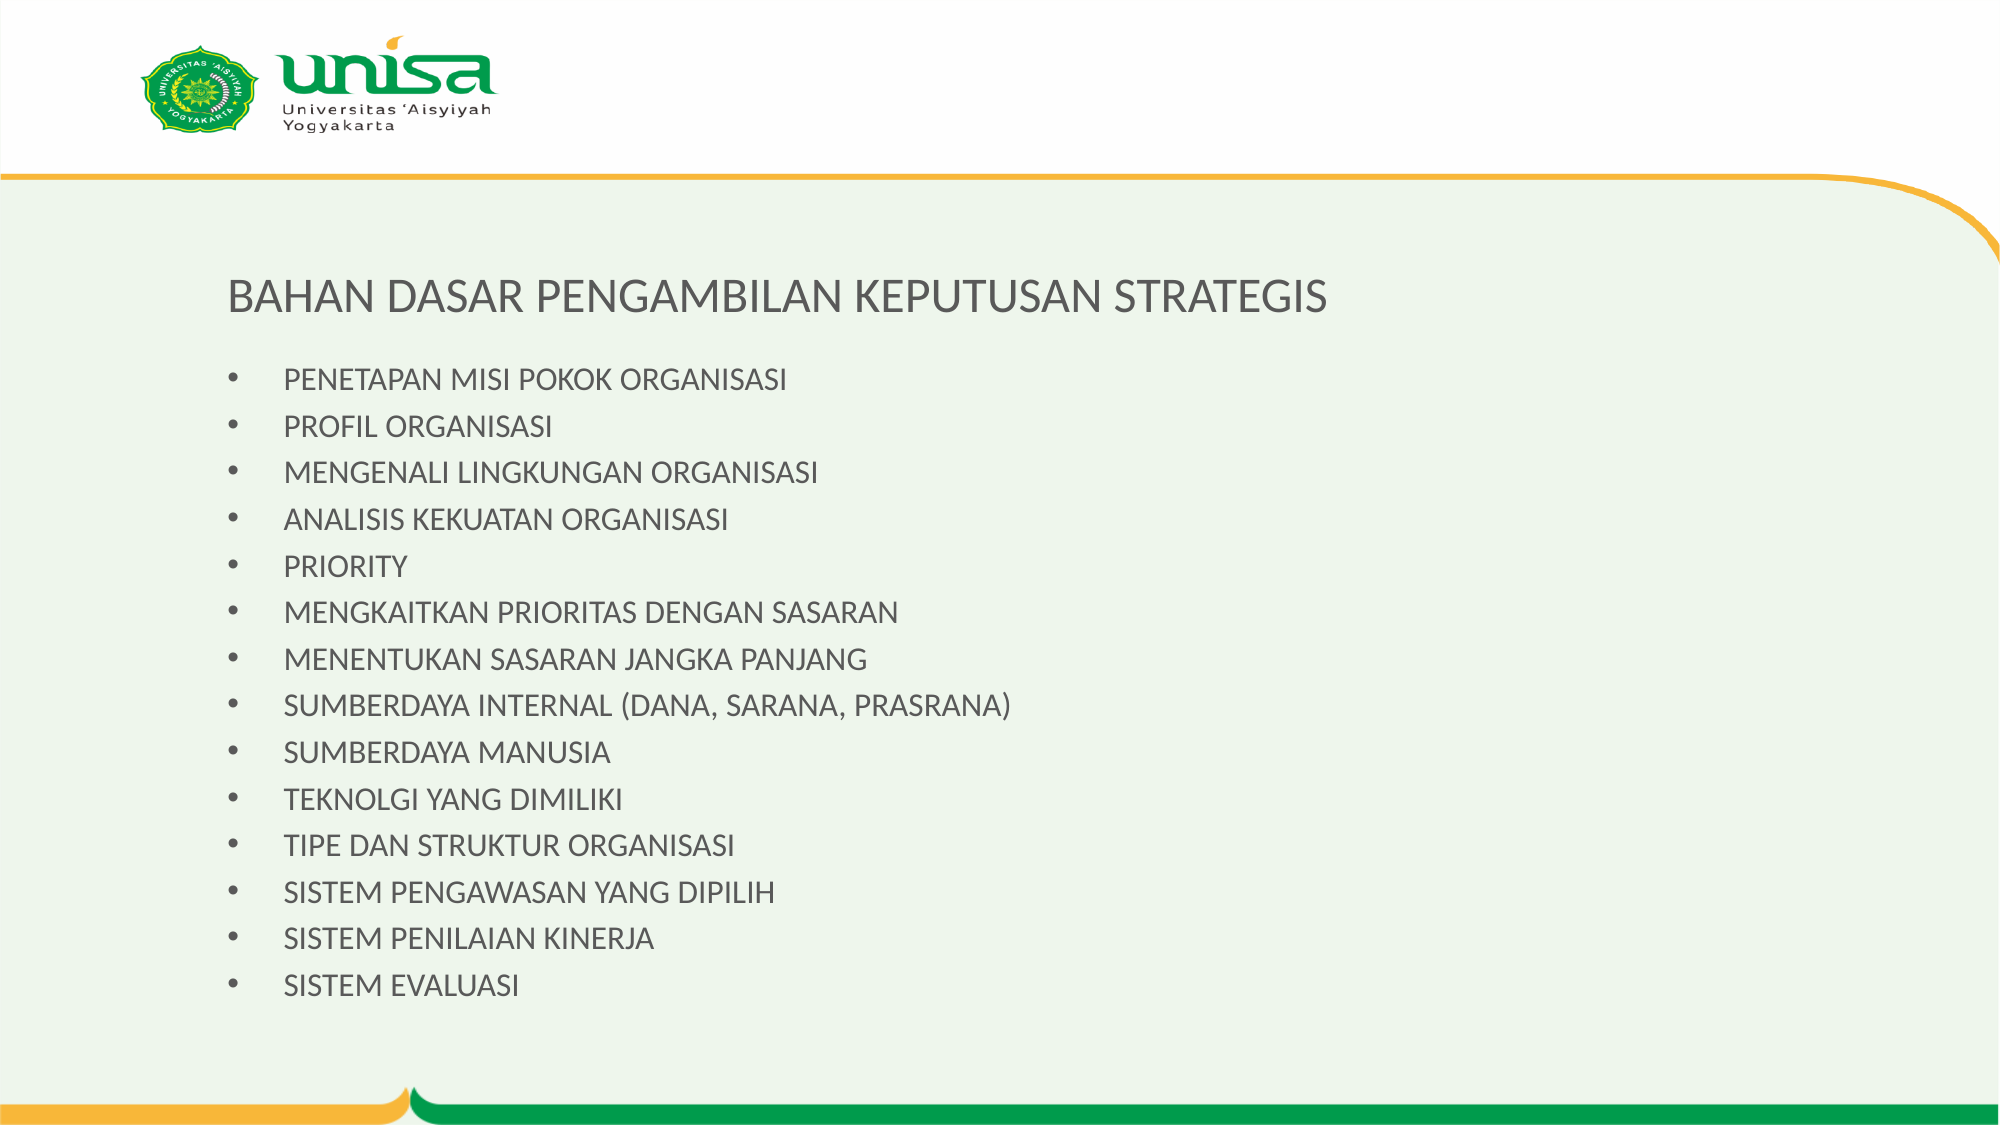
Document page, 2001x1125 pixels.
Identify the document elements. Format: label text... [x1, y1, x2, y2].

list PENETAPAN MISI POKOK ORGANISASI PROFIL ORGANISASI MENGENALI LINGKUNGAN ORGANISASI ANALISIS KEKUATAN ORGANISASI PRIORITY MENGKAITKAN PRIORITAS DENGAN SASARAN MENENTUKAN SASARAN JANGKA PANJANG SUMBERDAYA INTERNAL (DANA, SARANA, PRASRANA) SUMBERDAYA MANUSIA TEKNOLGI YANG DIMILIKI TIPE DAN STRUKTUR ORGANISASI SISTEM PENGAWASAN YANG DIPILIH SISTEM PENILAIAN KINERJA SISTEM EVALUASI [212, 350, 1867, 1059]
picture [0, 0, 2000, 1125]
title BAHAN DASAR PENGAMBILAN KEPUTUSAN STRATEGIS [212, 255, 1867, 327]
